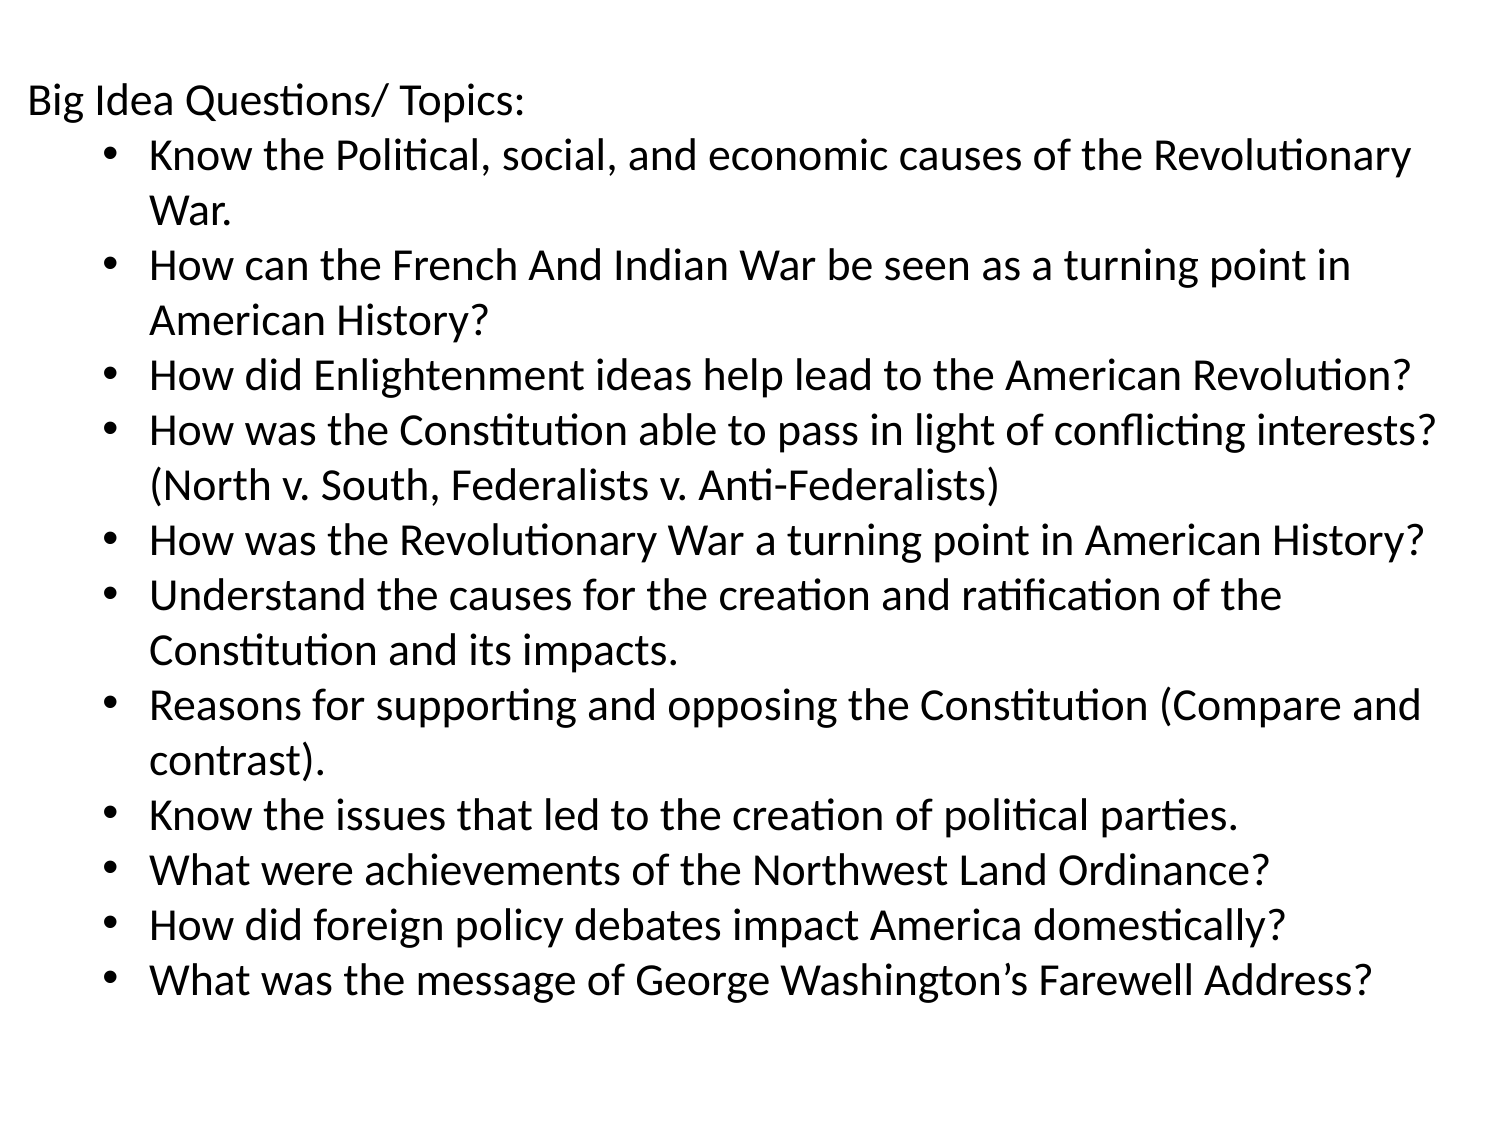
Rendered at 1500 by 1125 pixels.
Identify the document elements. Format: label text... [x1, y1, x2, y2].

text_box Big Idea Questions/ Topics: Know the Political, social, and economic causes of the Revolutionary War. How can the French And Indian War be seen as a turning point in American History? How did Enlightenment ideas help lead to the American Revolution? How was the Constitution able to pass in light of conflicting interests? (North v. South, Federalists v. Anti-Federalists) How was the Revolutionary War a turning point in American History? Understand the causes for the creation and ratification of the Constitution and its impacts. Reasons for supporting and opposing the Constitution (Compare and contrast). Know the issues that led to the creation of political parties. What were achievements of the Northwest Land Ordinance? How did foreign policy debates impact America domestically? What was the message of George Washington’s Farewell Address? [12, 62, 1488, 1102]
